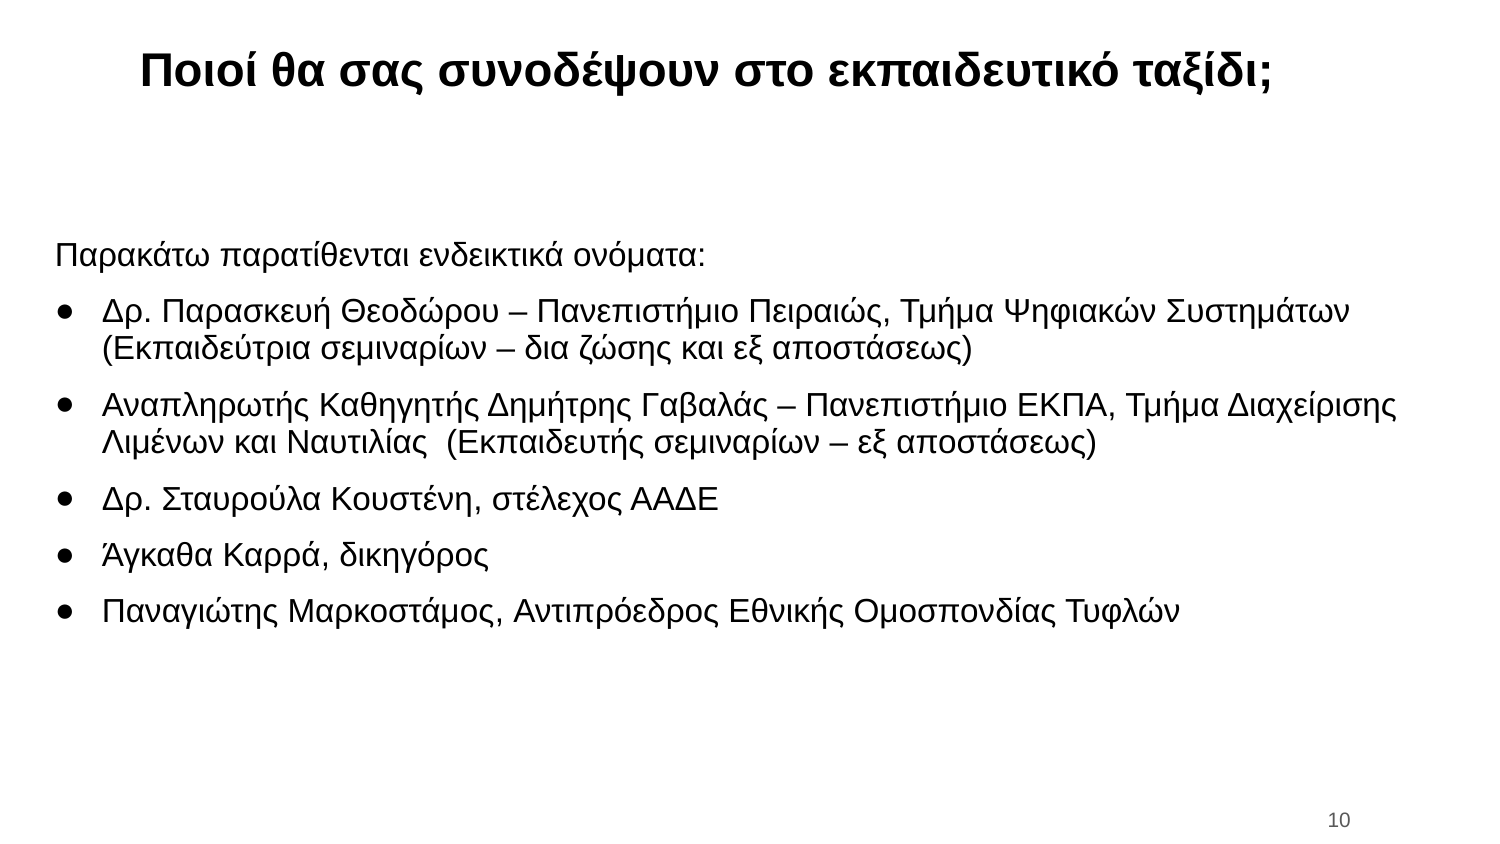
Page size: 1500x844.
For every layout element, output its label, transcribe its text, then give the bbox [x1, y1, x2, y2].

slide_number 10 [1165, 793, 1362, 844]
title Ποιοί θα σας συνοδέψουν στο εκπαιδευτικό ταξίδι; [128, 40, 1310, 148]
list Παρακάτω παρατίθενται ενδεικτικά ονόματα: Δρ. Παρασκευή Θεοδώρου – Πανεπιστήμιο Πειραιώς, Τμήμα Ψηφιακών Συστημάτων (Εκπαιδεύτρια σεμιναρίων – δια ζώσης και εξ αποστάσεως) Αναπληρωτής Καθηγητής Δημήτρης Γαβαλάς – Πανεπιστήμιο ΕΚΠΑ, Τμήμα Διαχείρισης Λιμένων και Ναυτιλίας (Εκπαιδευτής σεμιναρίων – εξ αποστάσεως) Δρ. Σταυρούλα Κουστένη, στέλεχος ΑΑΔΕ Άγκαθα Καρρά, δικηγόρος Παναγιώτης Μαρκοστάμος, Αντιπρόεδρος Εθνικής Ομοσπονδίας Τυφλών [42, 230, 1500, 794]
